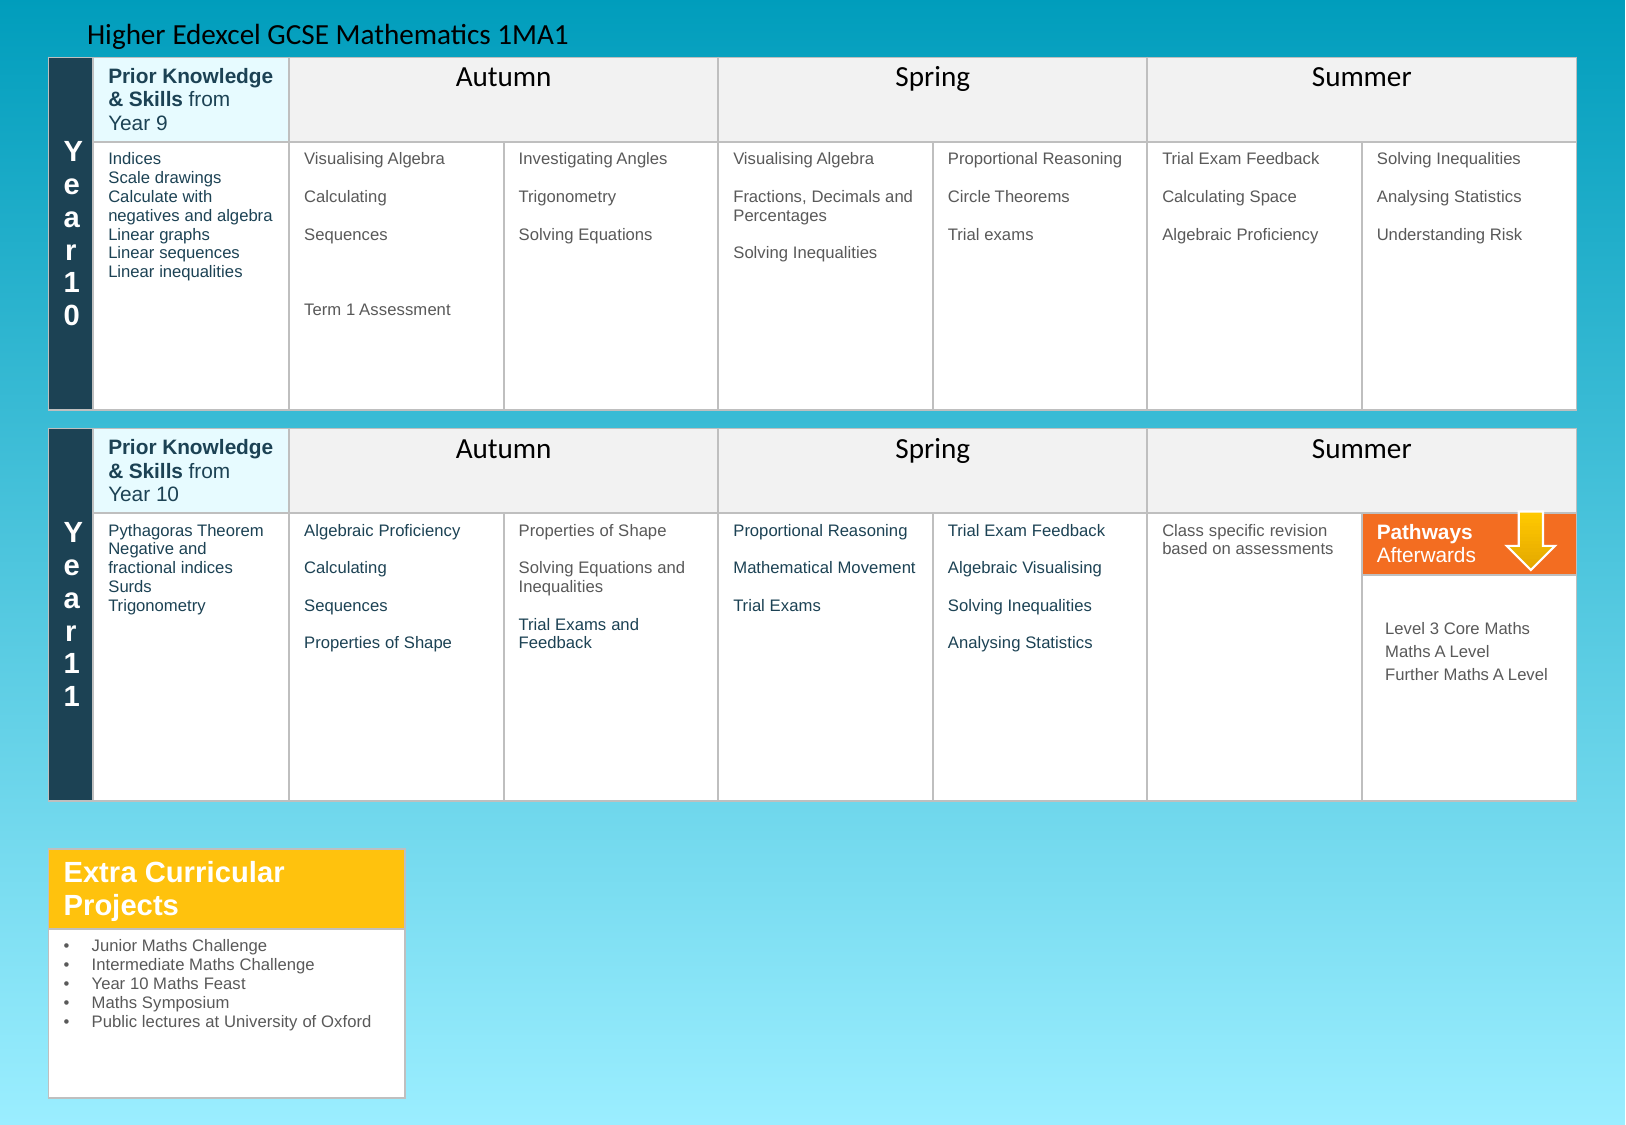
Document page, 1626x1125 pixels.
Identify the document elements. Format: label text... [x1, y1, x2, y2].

table_header Spring [719, 65, 1146, 141]
table_cell Proportional Reasoning Mathematical Movement Trial Exams [719, 514, 932, 800]
table_cell Visualising Algebra Fractions, Decimals and Percentages Solving Inequalities [719, 143, 932, 409]
table_header Prior Knowledge & Skills from Year 10 [94, 429, 288, 512]
table_header Extra Curricular Projects [49, 850, 404, 928]
table_header Year 10 [49, 58, 92, 409]
table_cell Pythagoras Theorem Negative and fractional indices Surds Trigonometry [94, 514, 288, 800]
table_cell Solving Inequalities Analysing Statistics Understanding Risk [1363, 143, 1576, 409]
table_cell Class specific revision based on assessments [1148, 514, 1361, 800]
table_cell Trial Exam Feedback Calculating Space Algebraic Proficiency [1148, 143, 1361, 409]
table_cell Proportional Reasoning Circle Theorems Trial exams [934, 143, 1146, 409]
table_cell Visualising Algebra Calculating Sequences Term 1 Assessment [290, 143, 503, 409]
table_cell Algebraic Proficiency Calculating Sequences Properties of Shape [290, 514, 503, 800]
table_cell Level 3 Core Maths Maths A Level Further Maths A Level [1363, 576, 1576, 800]
text_box [1506, 511, 1556, 571]
table_cell Trial Exam Feedback Algebraic Visualising Solving Inequalities Analysing Statistics [934, 514, 1146, 800]
table_header Year 11 [49, 429, 92, 800]
table_cell Pathways Afterwards [1363, 514, 1576, 574]
table_cell Indices Scale drawings Calculate with negatives and algebra Linear graphs Linear sequences Linear inequalities [94, 143, 288, 409]
table_header Summer [1148, 58, 1576, 141]
table_header Spring [719, 429, 1146, 512]
table_header Summer [1148, 429, 1576, 512]
table_header Autumn [290, 65, 717, 141]
table_cell Junior Maths Challenge Intermediate Maths Challenge Year 10 Maths Feast Maths Symposium Public lectures at University of Oxford [49, 930, 404, 1097]
table_cell Investigating Angles Trigonometry Solving Equations [505, 143, 717, 409]
table_header Autumn [290, 429, 717, 512]
text_box Higher Edexcel GCSE Mathematics 1MA1 [72, 0, 1275, 65]
table_cell Properties of Shape Solving Equations and Inequalities Trial Exams and Feedback [505, 514, 717, 800]
table_header Prior Knowledge & Skills from Year 9 [94, 65, 288, 141]
